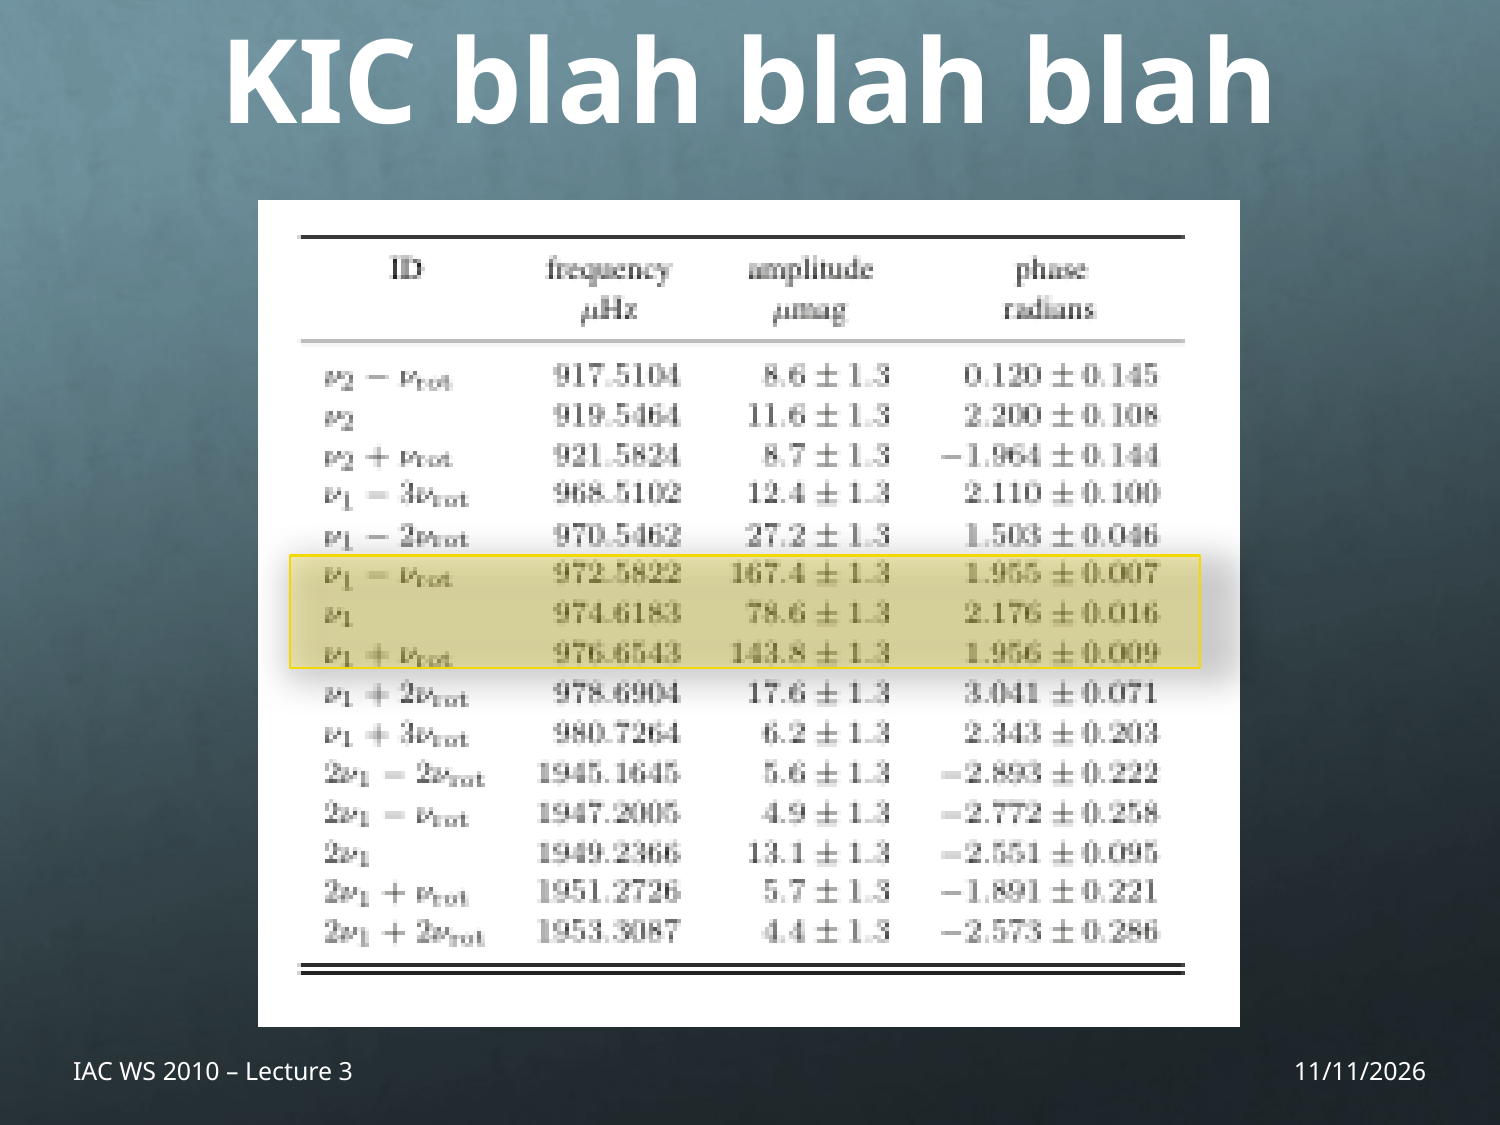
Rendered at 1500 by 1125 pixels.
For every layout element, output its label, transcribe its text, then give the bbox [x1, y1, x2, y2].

picture [257, 199, 1241, 1028]
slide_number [1091, 1042, 1442, 1103]
title KIC blah blah blah [127, 0, 1372, 213]
footer IAC WS 2010 – Lecture 3 [58, 1042, 534, 1103]
